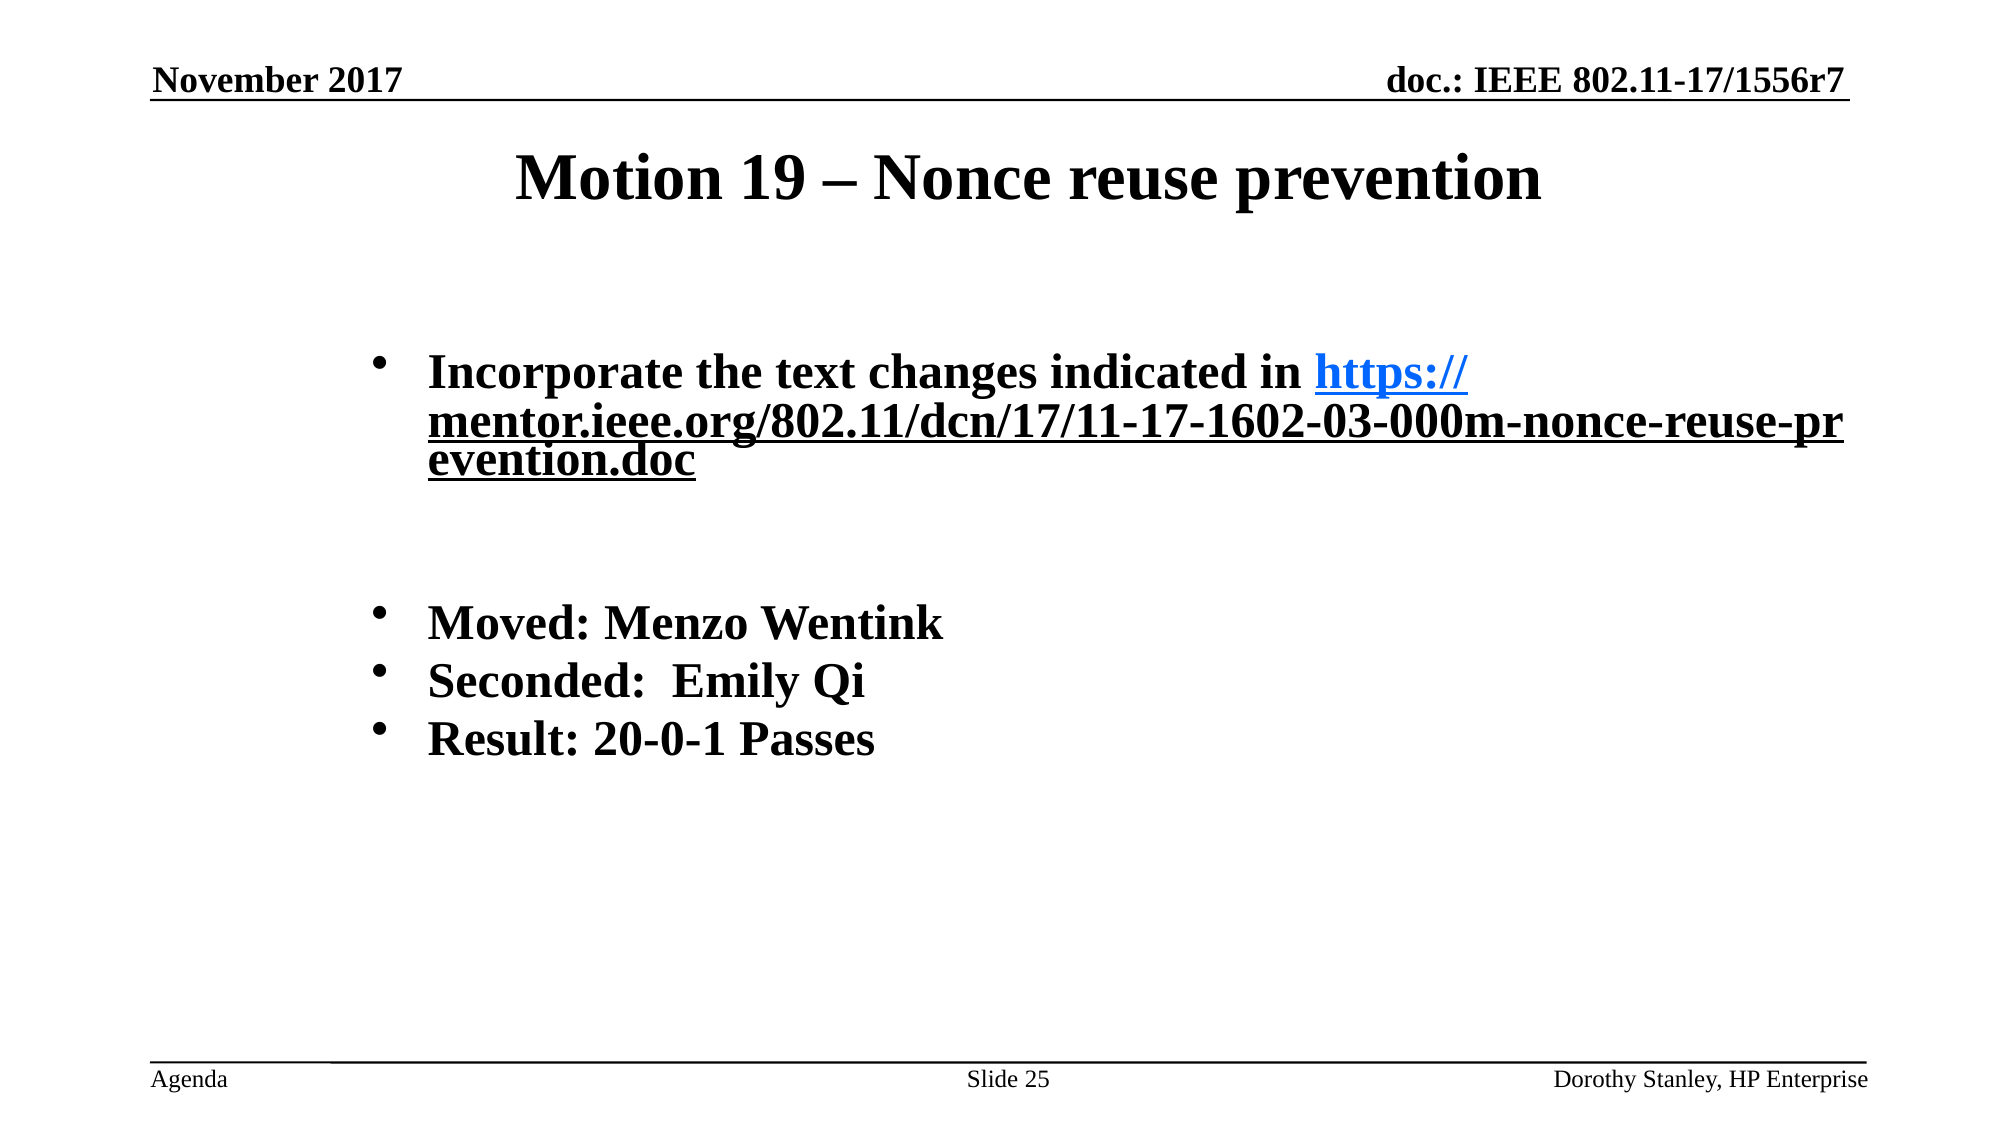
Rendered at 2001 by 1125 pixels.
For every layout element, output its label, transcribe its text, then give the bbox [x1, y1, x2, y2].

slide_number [152, 54, 567, 100]
slide_number Slide 25 [964, 1062, 1053, 1093]
text_box Motion 19 – Nonce reuse prevention [225, 125, 1835, 300]
text_box Incorporate the text changes indicated in https://mentor.ieee.org/802.11/dcn/17/11-17-1602-03-000m-nonce-reuse-prevention.doc Moved: Menzo Wentink Seconded: Emily Qi Result: 20-0-1 Passes [356, 343, 1869, 1000]
footer Dorothy Stanley, HP Enterprise [1549, 1062, 1869, 1093]
